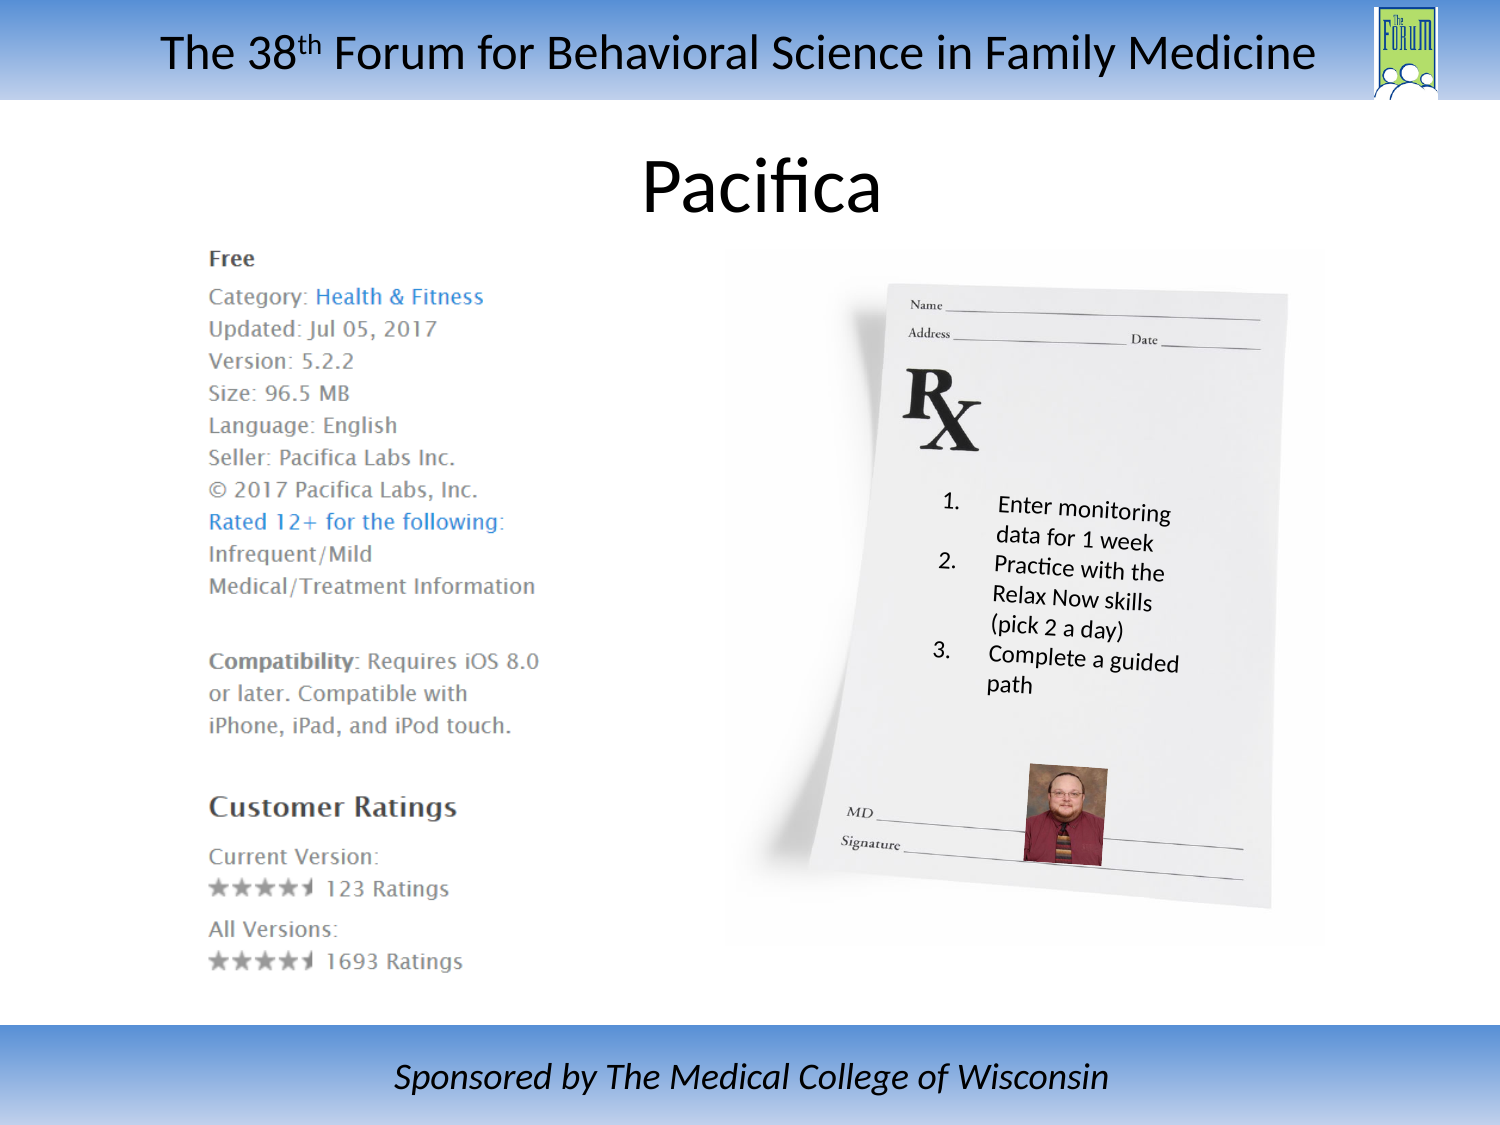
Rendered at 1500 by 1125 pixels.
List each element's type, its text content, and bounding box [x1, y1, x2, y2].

title Pacifica [87, 125, 1438, 238]
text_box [724, 249, 1326, 946]
picture [1374, 7, 1438, 100]
picture [162, 239, 551, 999]
